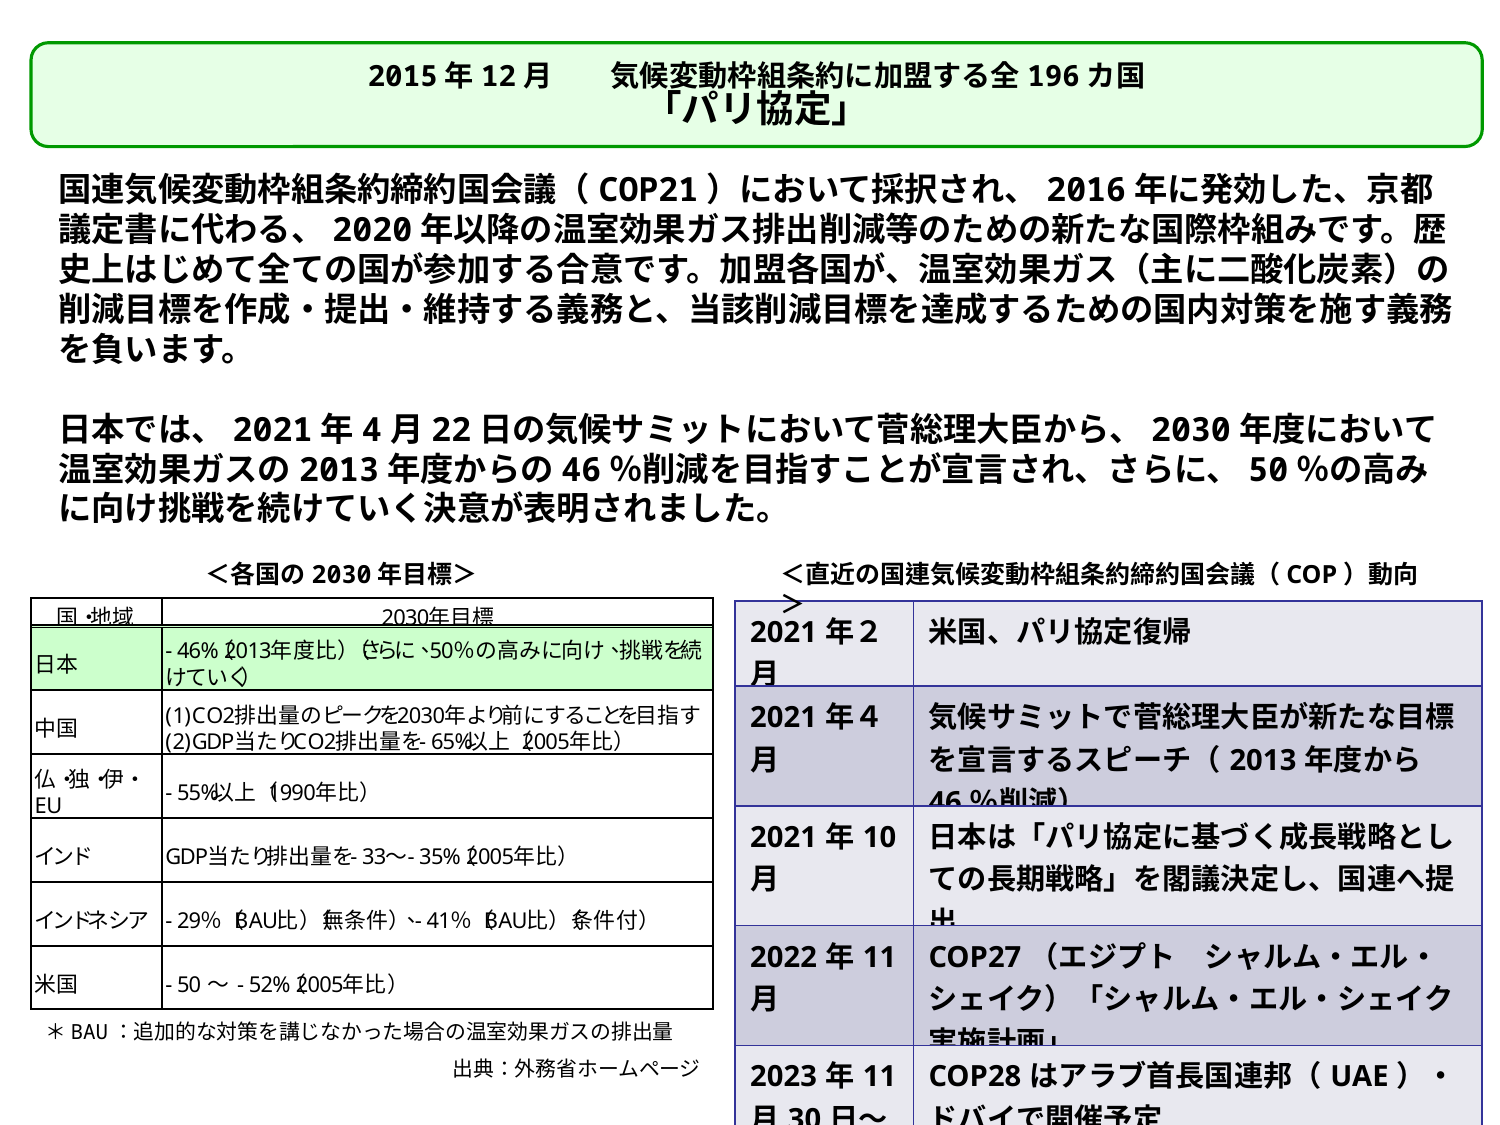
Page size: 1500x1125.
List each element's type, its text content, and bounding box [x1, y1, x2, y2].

table_header 2021年２月 [736, 602, 913, 685]
text_box 2015年12月 気候変動枠組条約に加盟する全196カ国 「パリ協定」 [31, 42, 1483, 147]
table_cell 日本は「パリ協定に基づく成長戦略としての長期戦略」を閣議決定し、国連へ提出 [914, 807, 1481, 925]
text_box ＜各国の2030年目標＞ [191, 551, 493, 596]
table_cell 2022年11月 [736, 926, 913, 1045]
table_cell 気候サミットで菅総理大臣が新たな目標を宣言するスピーチ（2013年度から46％削減） [914, 687, 1481, 805]
table_cell 2021年10月 [736, 807, 913, 925]
table_cell 2023年11月30日～12月12日 [736, 1046, 913, 1125]
table_cell COP27（エジプト シャルム・エル・シェイク）「シャルム・エル・シェイク実施計画」 [914, 926, 1481, 1045]
text_box ＜直近の国連気候変動枠組条約締約国会議（COP）動向＞ [765, 550, 1452, 626]
table_cell 2021年４月 [736, 687, 913, 805]
picture [29, 597, 716, 1012]
table_cell COP28はアラブ首長国連邦（UAE）・ドバイで開催予定 [914, 1046, 1481, 1125]
table_header 米国、パリ協定復帰 [914, 602, 1481, 685]
text_box ＊BAU：追加的な対策を講じなかった場合の温室効果ガスの排出量 出典：外務省ホームページ [30, 1018, 716, 1089]
text_box 国連気候変動枠組条約締約国会議（COP21）において採択され、2016年に発効した、京都議定書に代わる、2020年以降の温室効果ガス排出削減等のための新たな国際枠組みです。歴史上はじめて全ての国が参加する合意です。加盟各国が、温室効果ガス（主に二酸化炭素）の削減目標を作成・提出・維持する義務と、当該削減目標を達成するための国内対策を施す義務を負います。 日本では、2021年4月22日の気候サミットにおいて菅総理大臣から、2030年度において温室効果ガスの2013年度からの46％削減を目指すことが宣言され、さらに、50％の高みに向け挑戦を続けていく決意が表明されました。 [43, 160, 1471, 535]
